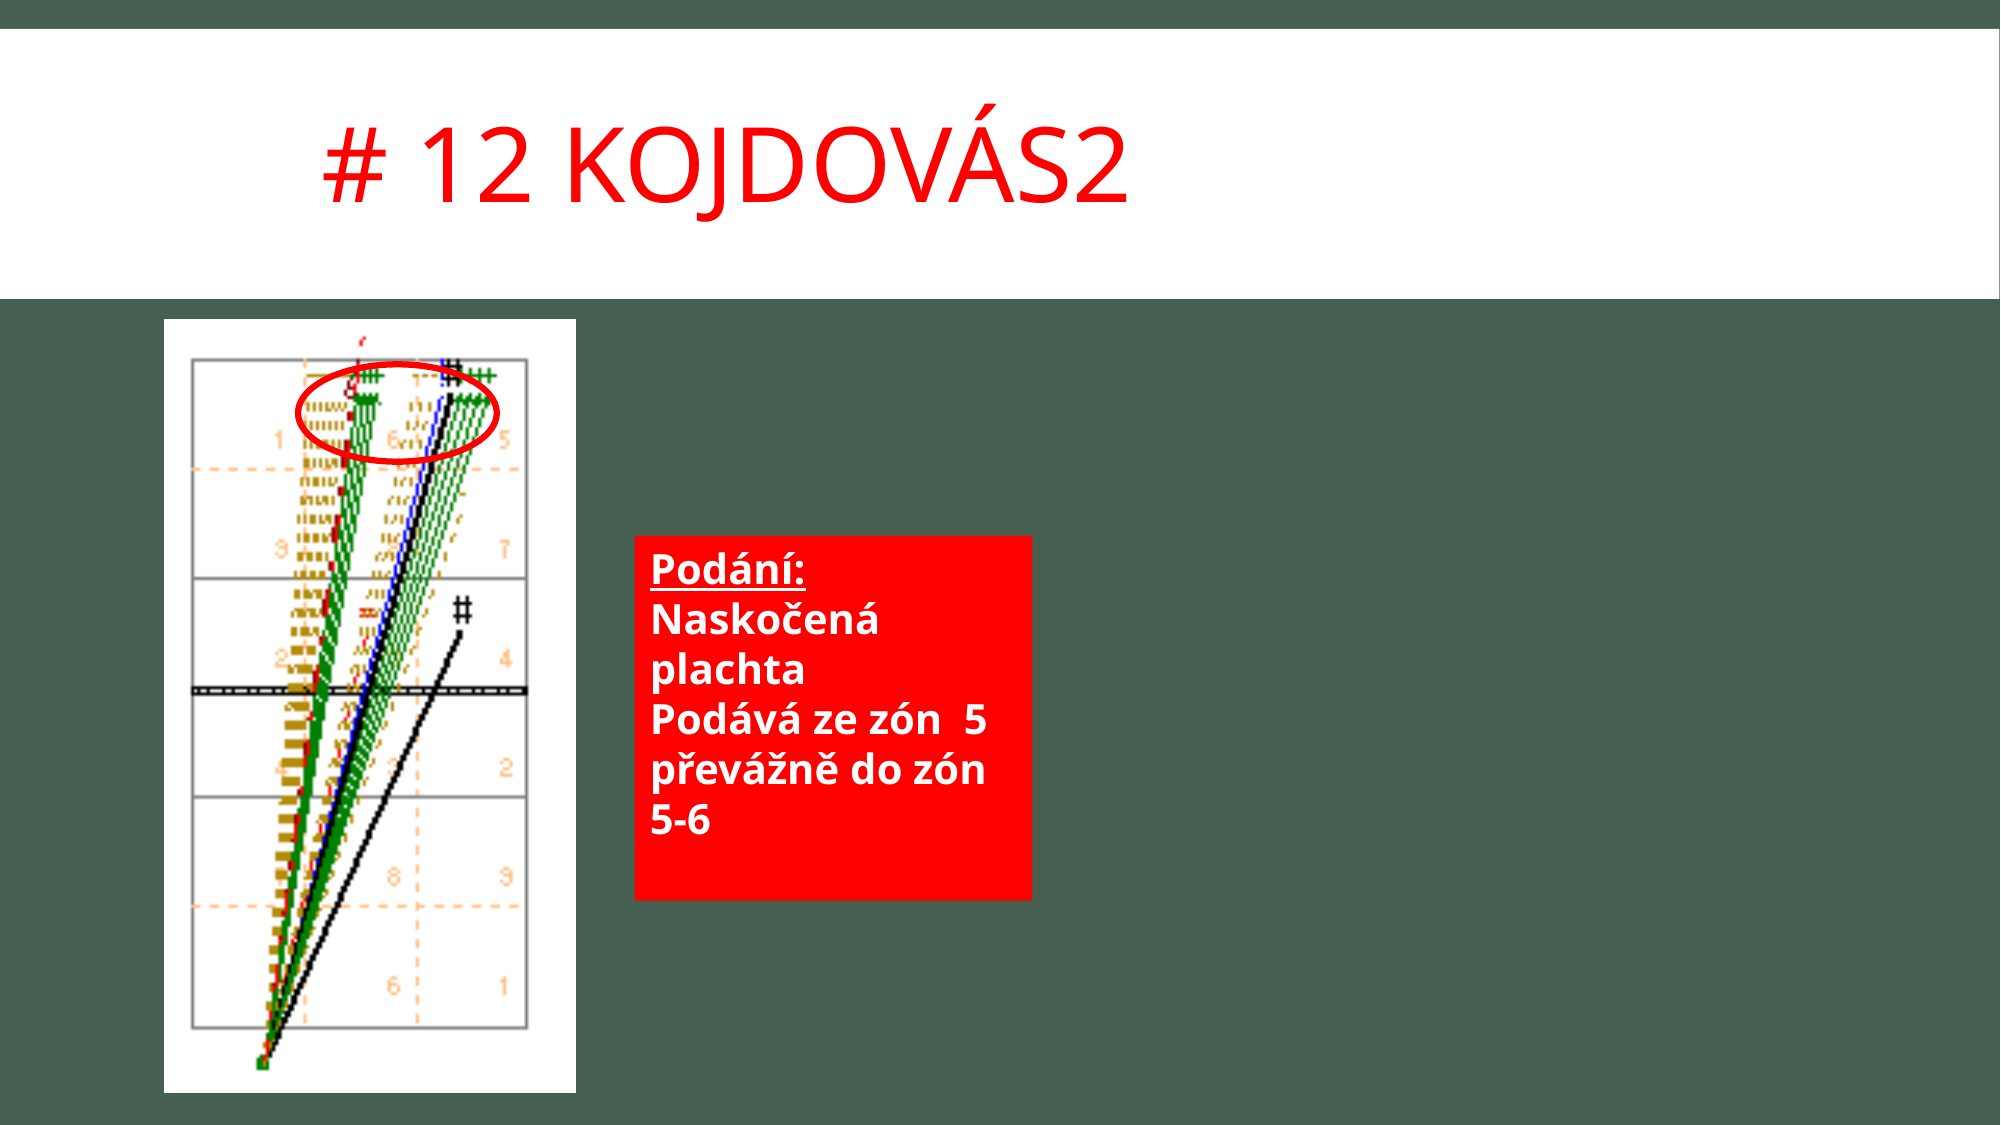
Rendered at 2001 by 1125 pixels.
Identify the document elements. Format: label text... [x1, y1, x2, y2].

text_box Podání: Naskočená plachta Podává ze zón 5 převážně do zón 5-6 [634, 535, 1033, 901]
picture [164, 319, 576, 1093]
text_box # 12 kojdováS2 [306, 46, 1803, 295]
